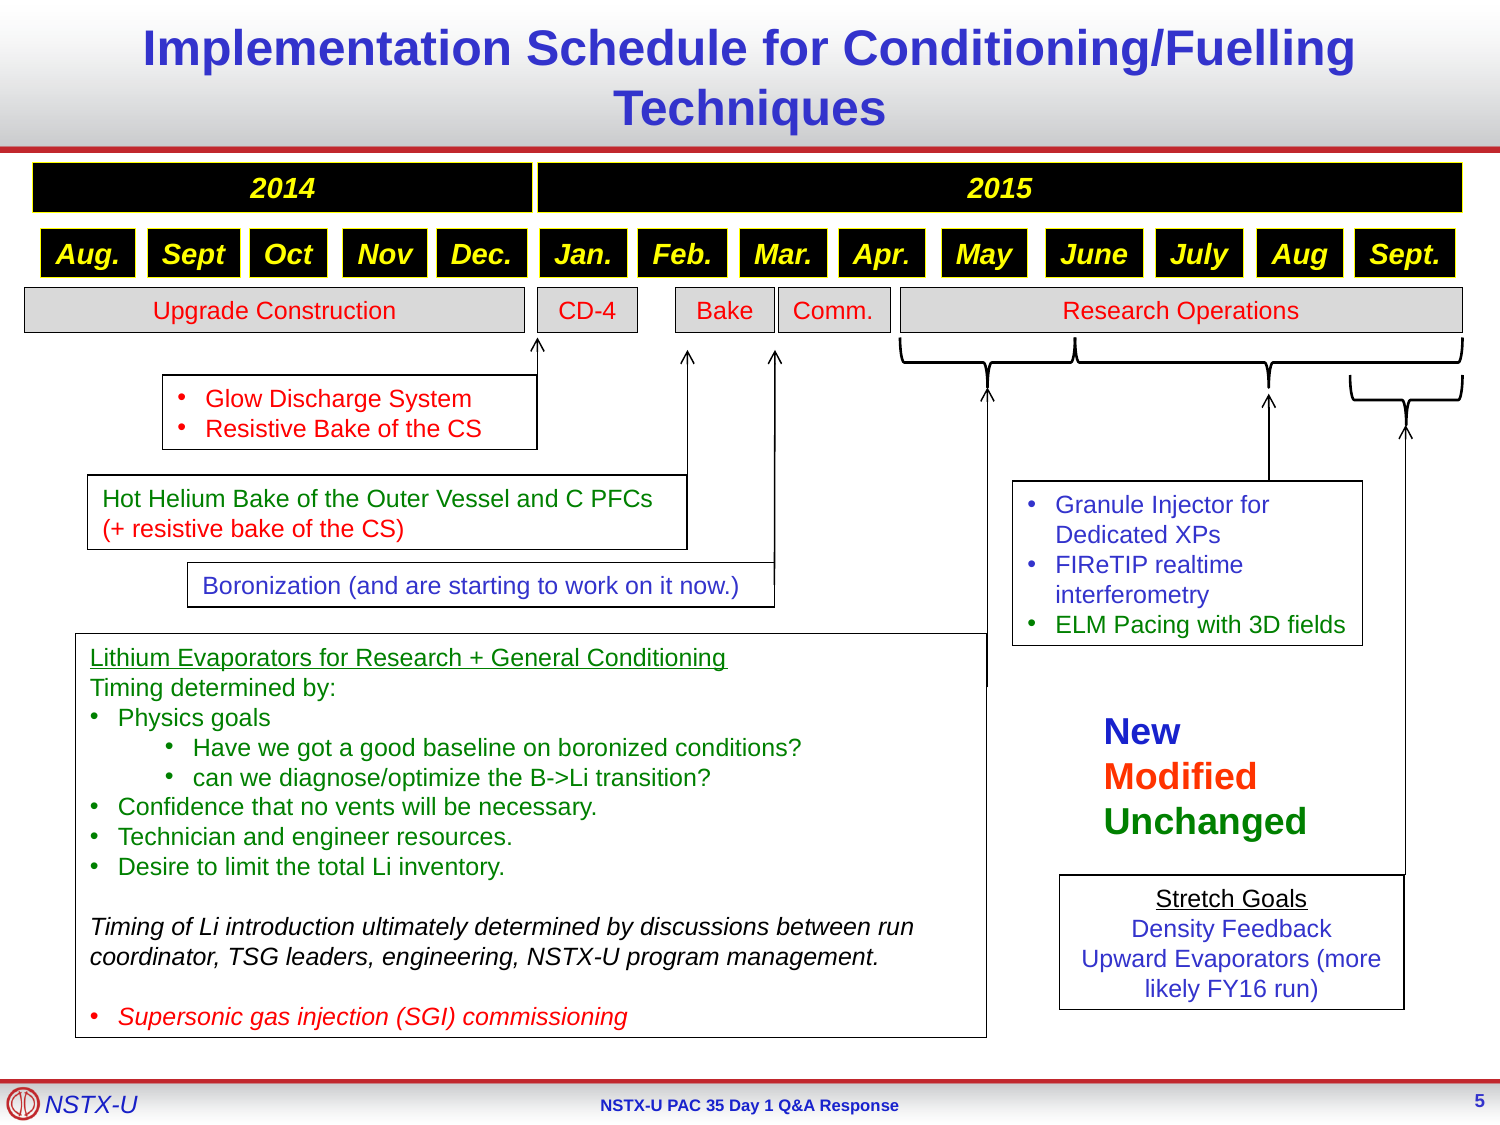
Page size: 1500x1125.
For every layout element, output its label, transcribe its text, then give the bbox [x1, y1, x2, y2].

text_box Stretch Goals Density Feedback Upward Evaporators (more likely FY16 run) [1059, 874, 1404, 1010]
text_box Nov [342, 228, 428, 278]
text_box Feb. [637, 228, 728, 278]
text_box Granule Injector for Dedicated XPs FIReTIP realtime interferometry ELM Pacing with 3D fields [1012, 481, 1363, 646]
text_box May [941, 228, 1028, 278]
text_box 2014 [32, 162, 533, 213]
text_box Bake [675, 287, 775, 333]
text_box Boronization (and are starting to work on it now.) [187, 562, 775, 608]
text_box New Modified Unchanged [1088, 699, 1323, 850]
text_box [1350, 375, 1463, 424]
text_box Apr. [838, 228, 926, 278]
text_box Mar. [739, 228, 828, 278]
text_box Hot Helium Bake of the Outer Vessel and C PFCs (+ resistive bake of the CS) [87, 474, 687, 550]
slide_number 5 [1374, 1087, 1500, 1113]
text_box [1074, 337, 1463, 388]
text_box Dec. [436, 228, 528, 278]
text_box Oct [249, 228, 328, 278]
text_box June [1045, 228, 1144, 278]
text_box Comm. [778, 287, 891, 333]
text_box Jan. [539, 228, 628, 278]
picture [0, 1079, 1500, 1125]
text_box Sept [147, 228, 241, 278]
text_box 2015 [537, 162, 1463, 213]
text_box CD-4 [537, 287, 638, 333]
text_box July [1155, 228, 1244, 278]
text_box Upgrade Construction [24, 287, 525, 333]
text_box Sept. [1354, 228, 1456, 278]
text_box Lithium Evaporators for Research + General Conditioning Timing determined by: Physics goals Have we got a good baseline on boronized conditions? can we diagnose/optimize the B->Li transition? Confidence that no vents will be necessary. Technician and engineer resources. Desire to limit the total Li inventory. Timing of Li introduction ultimately determined by discussions between run coordinator, TSG leaders, engineering, NSTX-U program management. Supersonic gas injection (SGI) commissioning [75, 633, 987, 1038]
text_box Aug. [40, 228, 136, 278]
text_box Aug [1256, 228, 1344, 278]
title Implementation Schedule for Conditioning/Fuelling Techniques [0, 0, 1500, 150]
text_box [900, 337, 1075, 387]
text_box Research Operations [900, 287, 1463, 333]
text_box Glow Discharge System Resistive Bake of the CS [162, 374, 537, 450]
